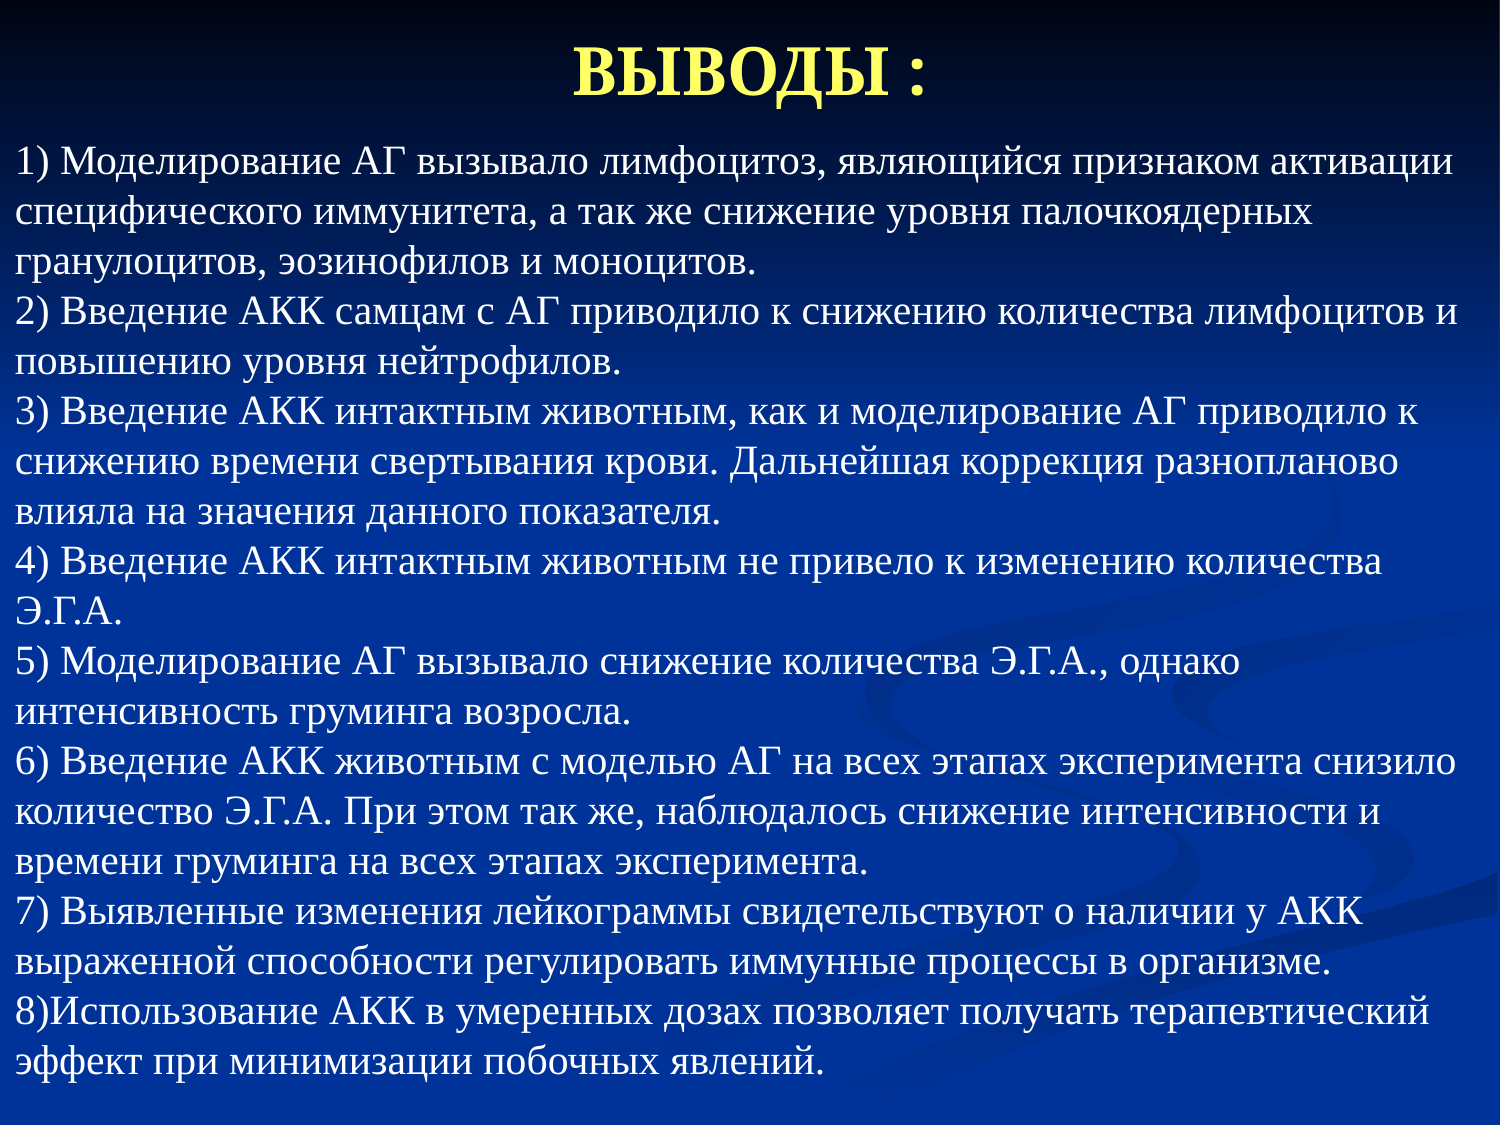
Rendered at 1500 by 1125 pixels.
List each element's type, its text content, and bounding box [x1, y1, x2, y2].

title ВЫВОДЫ : [74, 0, 1426, 125]
text_box 1) Моделирование АГ вызывало лимфоцитоз, являющийся признаком активации специфического иммунитета, а так же снижение уровня палочкоядерных гранулоцитов, эозинофилов и моноцитов. 2) Введение АКК самцам с АГ приводило к снижению количества лимфоцитов и повышению уровня нейтрофилов. 3) Введение АКК интактным животным, как и моделирование АГ приводило к снижению времени свертывания крови. Дальнейшая коррекция разнопланово влияла на значения данного показателя. 4) Введение АКК интактным животным не привело к изменению количества Э.Г.А. 5) Моделирование АГ вызывало снижение количества Э.Г.А., однако интенсивность груминга возросла. 6) Введение АКК животным с моделью АГ на всех этапах эксперимента снизило количество Э.Г.А. При этом так же, наблюдалось снижение интенсивности и времени груминга на всех этапах эксперимента. 7) Выявленные изменения лейкограммы свидетельствуют о наличии у АКК выраженной способности регулировать иммунные процессы в организме. 8)Использование АКК в умеренных дозах позволяет получать терапевтический эффект при минимизации побочных явлений. [0, 125, 1475, 1091]
